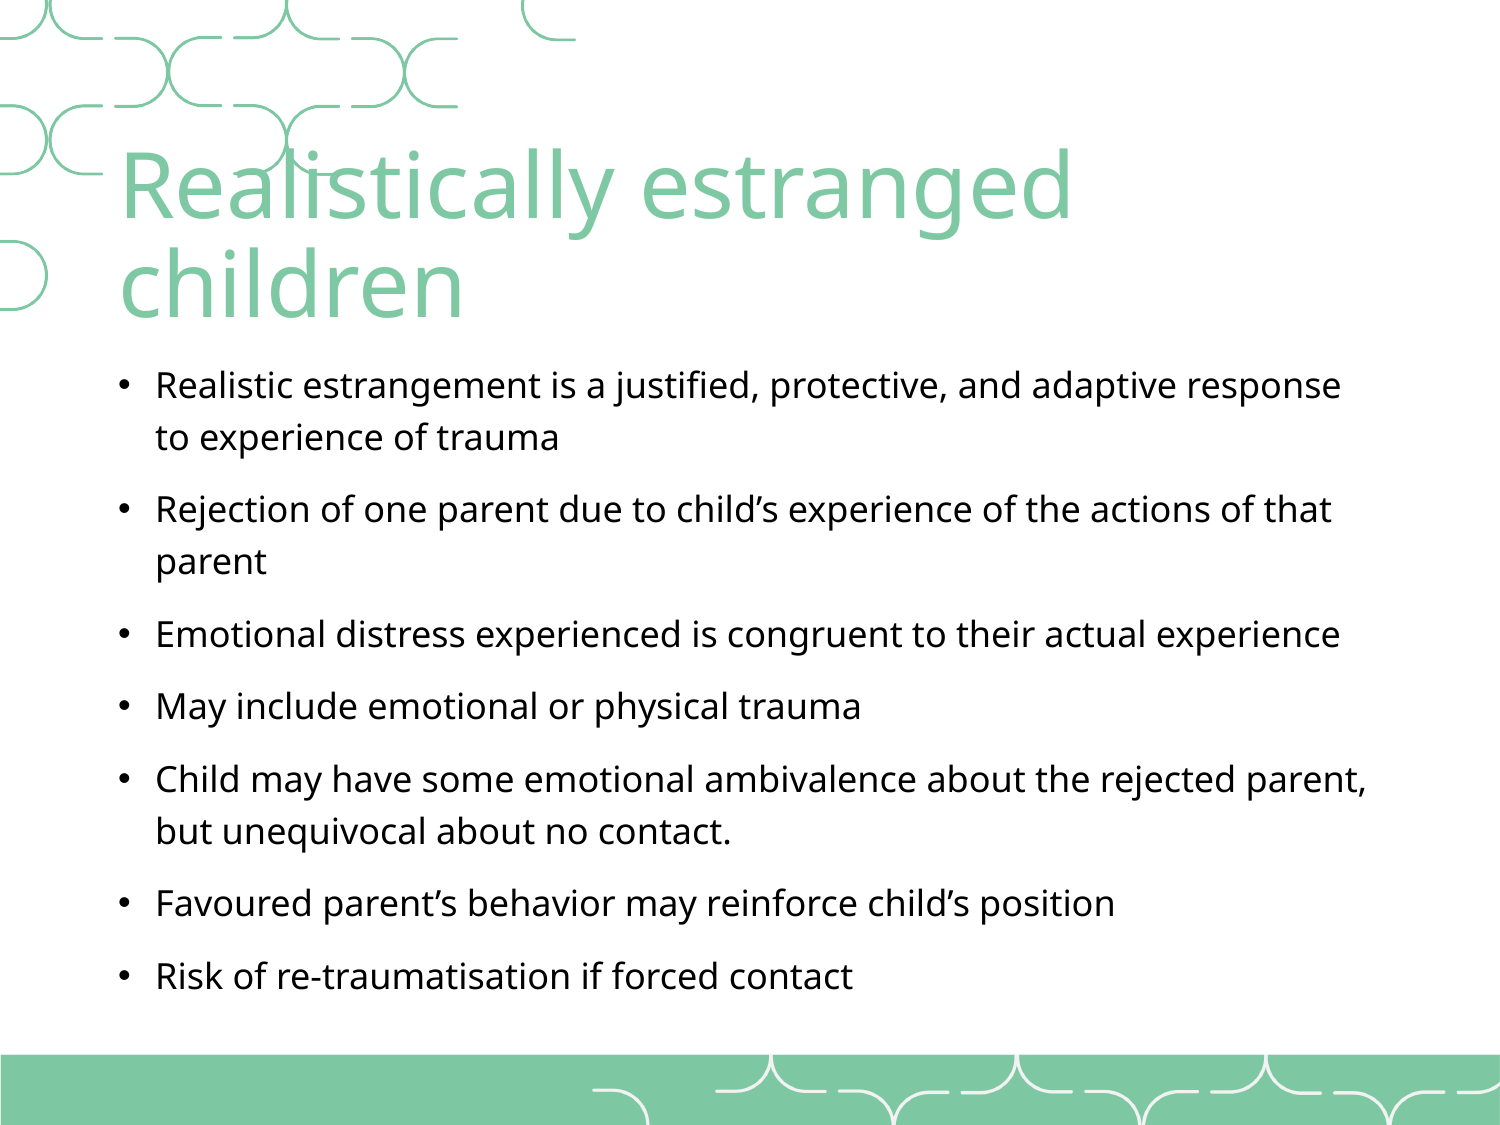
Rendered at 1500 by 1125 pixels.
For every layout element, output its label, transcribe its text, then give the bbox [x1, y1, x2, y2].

title Realistically estranged children [103, 177, 1397, 300]
list Realistic estrangement is a justified, protective, and adaptive response to experience of trauma Rejection of one parent due to child’s experience of the actions of that parent Emotional distress experienced is congruent to their actual experience May include emotional or physical trauma Child may have some emotional ambivalence about the rejected parent, but unequivocal about no contact. Favoured parent’s behavior may reinforce child’s position Risk of re-traumatisation if forced contact [103, 346, 1397, 1014]
picture [0, 0, 1500, 1125]
